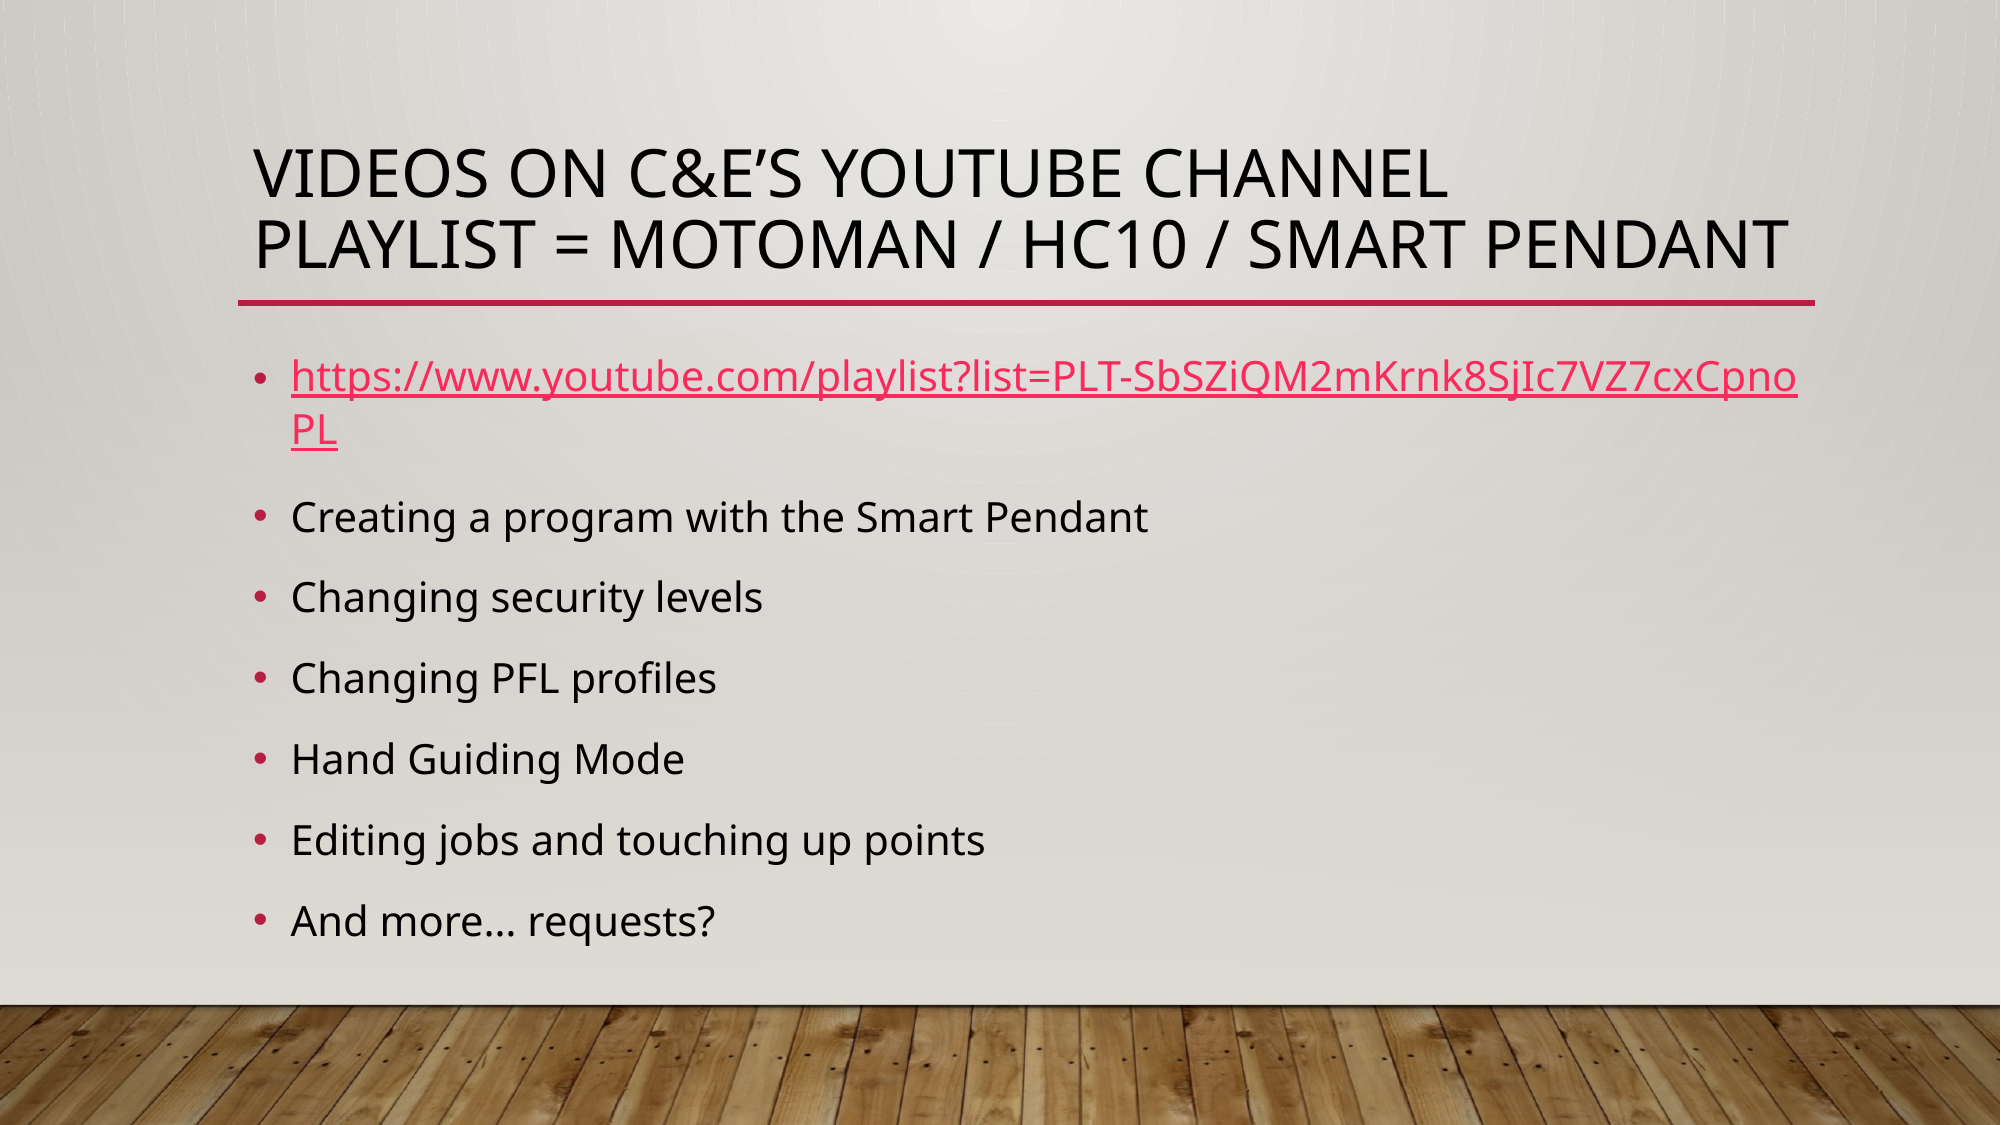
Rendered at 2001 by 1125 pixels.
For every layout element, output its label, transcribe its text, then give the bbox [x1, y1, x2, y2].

picture [0, 1005, 2000, 1125]
list https://www.youtube.com/playlist?list=PLT-SbSZiQM2mKrnk8SjIc7VZ7cxCpnoPL Creating a program with the Smart Pendant Changing security levels Changing PFL profiles Hand Guiding Mode Editing jobs and touching up points And more… requests? [238, 330, 1814, 897]
title Videos on C&E’s youtube channel playlist = MOToman / hc10 / smart pendant [238, 131, 1814, 305]
